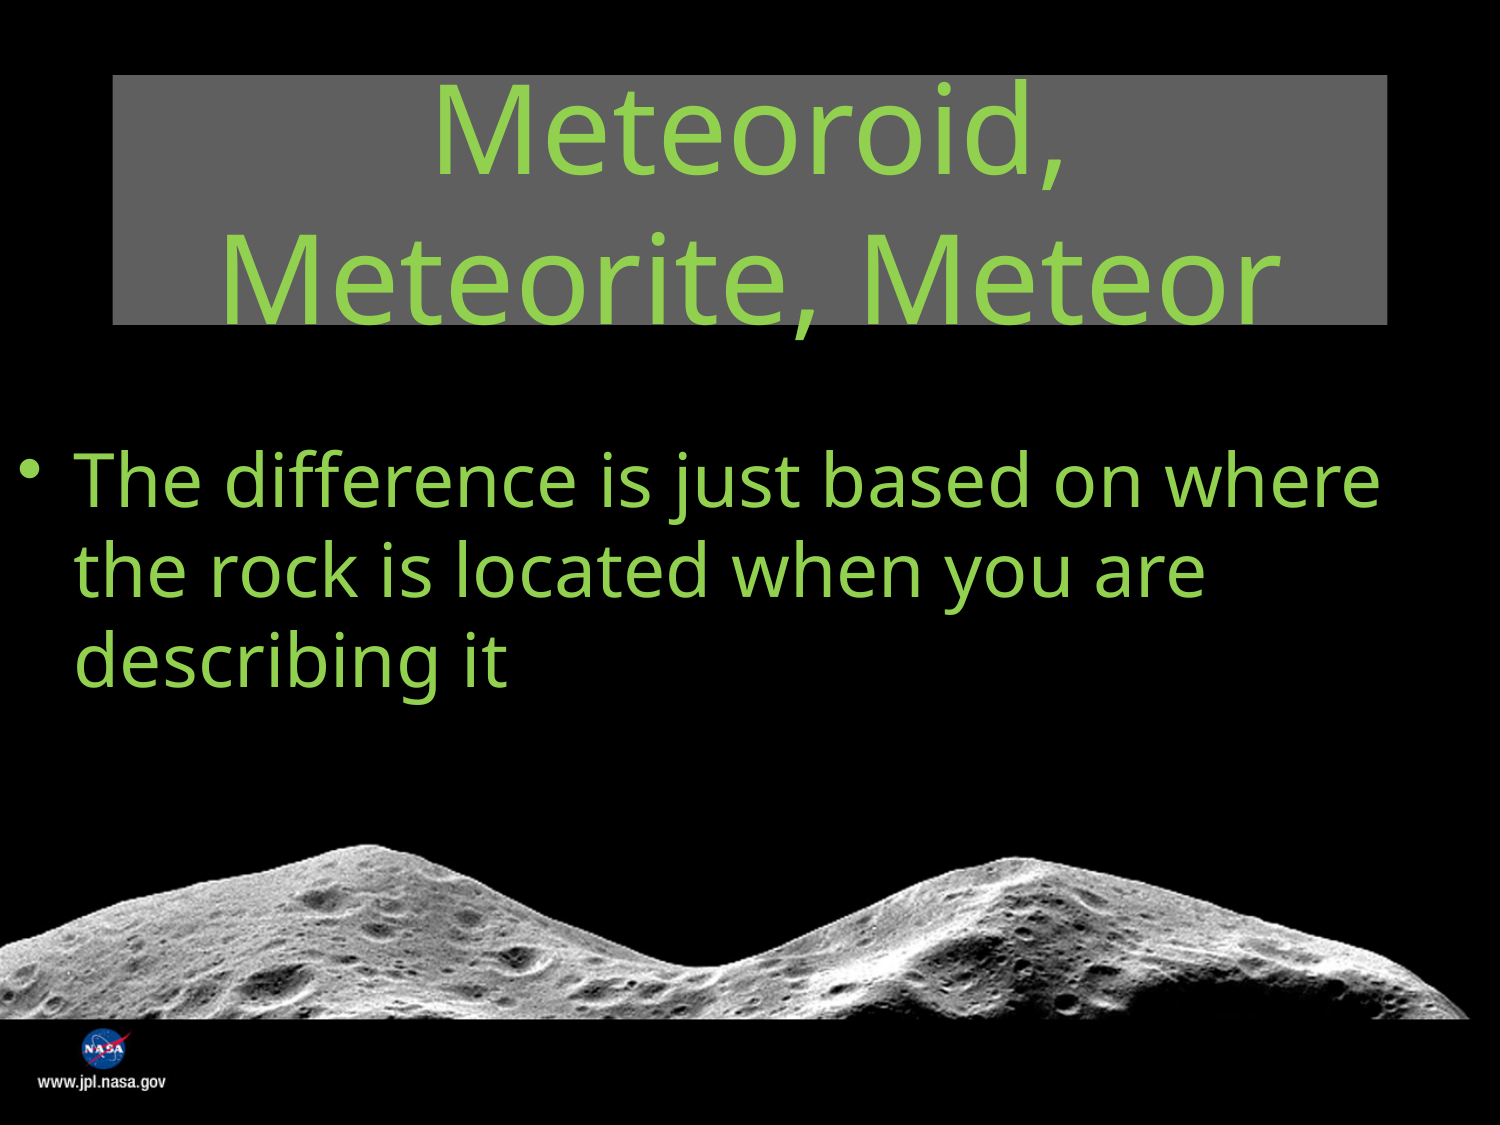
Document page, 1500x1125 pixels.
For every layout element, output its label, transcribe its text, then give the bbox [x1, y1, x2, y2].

title Meteoroid, Meteorite, Meteor [112, 75, 1388, 325]
picture [0, 0, 1500, 1125]
list The difference is just based on where the rock is located when you are describing it [2, 425, 1465, 900]
